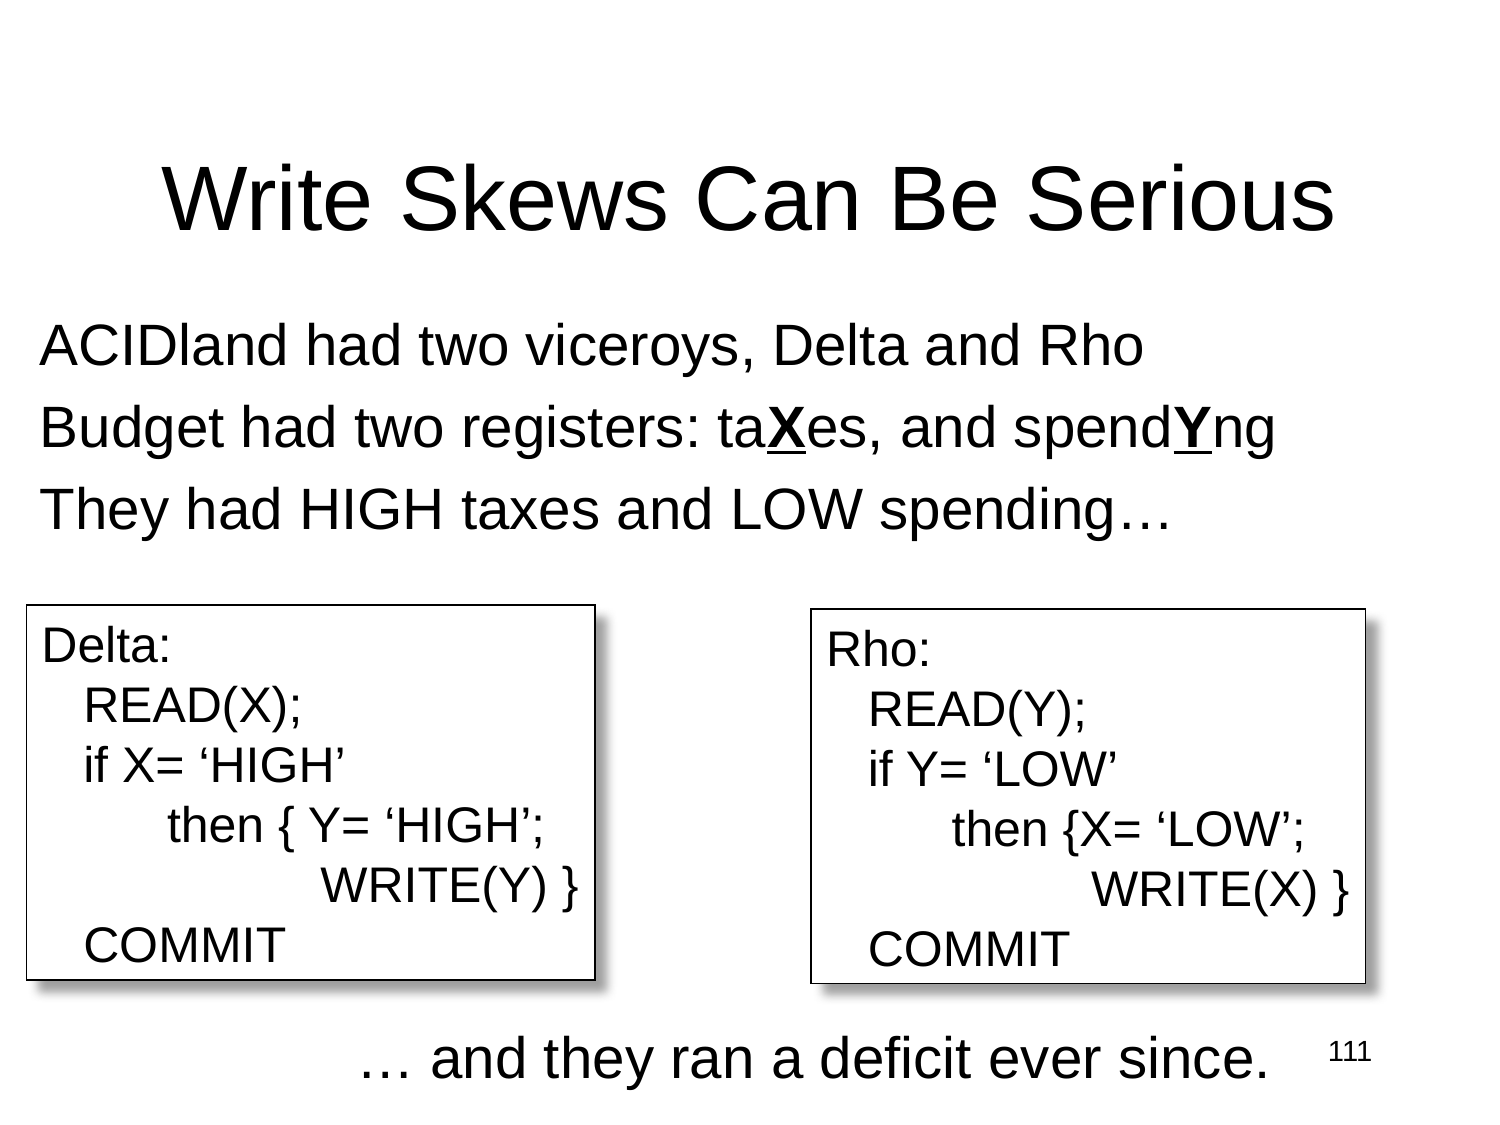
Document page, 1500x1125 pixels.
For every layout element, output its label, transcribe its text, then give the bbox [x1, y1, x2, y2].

text_box … and they ran a deficit ever since. [341, 1012, 1288, 1098]
text_box Rho: READ(Y); if Y= ‘LOW’ then {X= ‘LOW’; WRITE(X) } COMMIT [811, 608, 1366, 984]
text_box Delta: READ(X); if X= ‘HIGH’ then { Y= ‘HIGH’; WRITE(Y) } COMMIT [26, 605, 595, 980]
title Write Skews Can Be Serious [112, 99, 1388, 288]
slide_number 111 [1074, 1024, 1388, 1101]
list ACIDland had two viceroys, Delta and Rho Budget had two registers: taXes, and spendYng They had HIGH taxes and LOW spending… [24, 299, 1476, 976]
